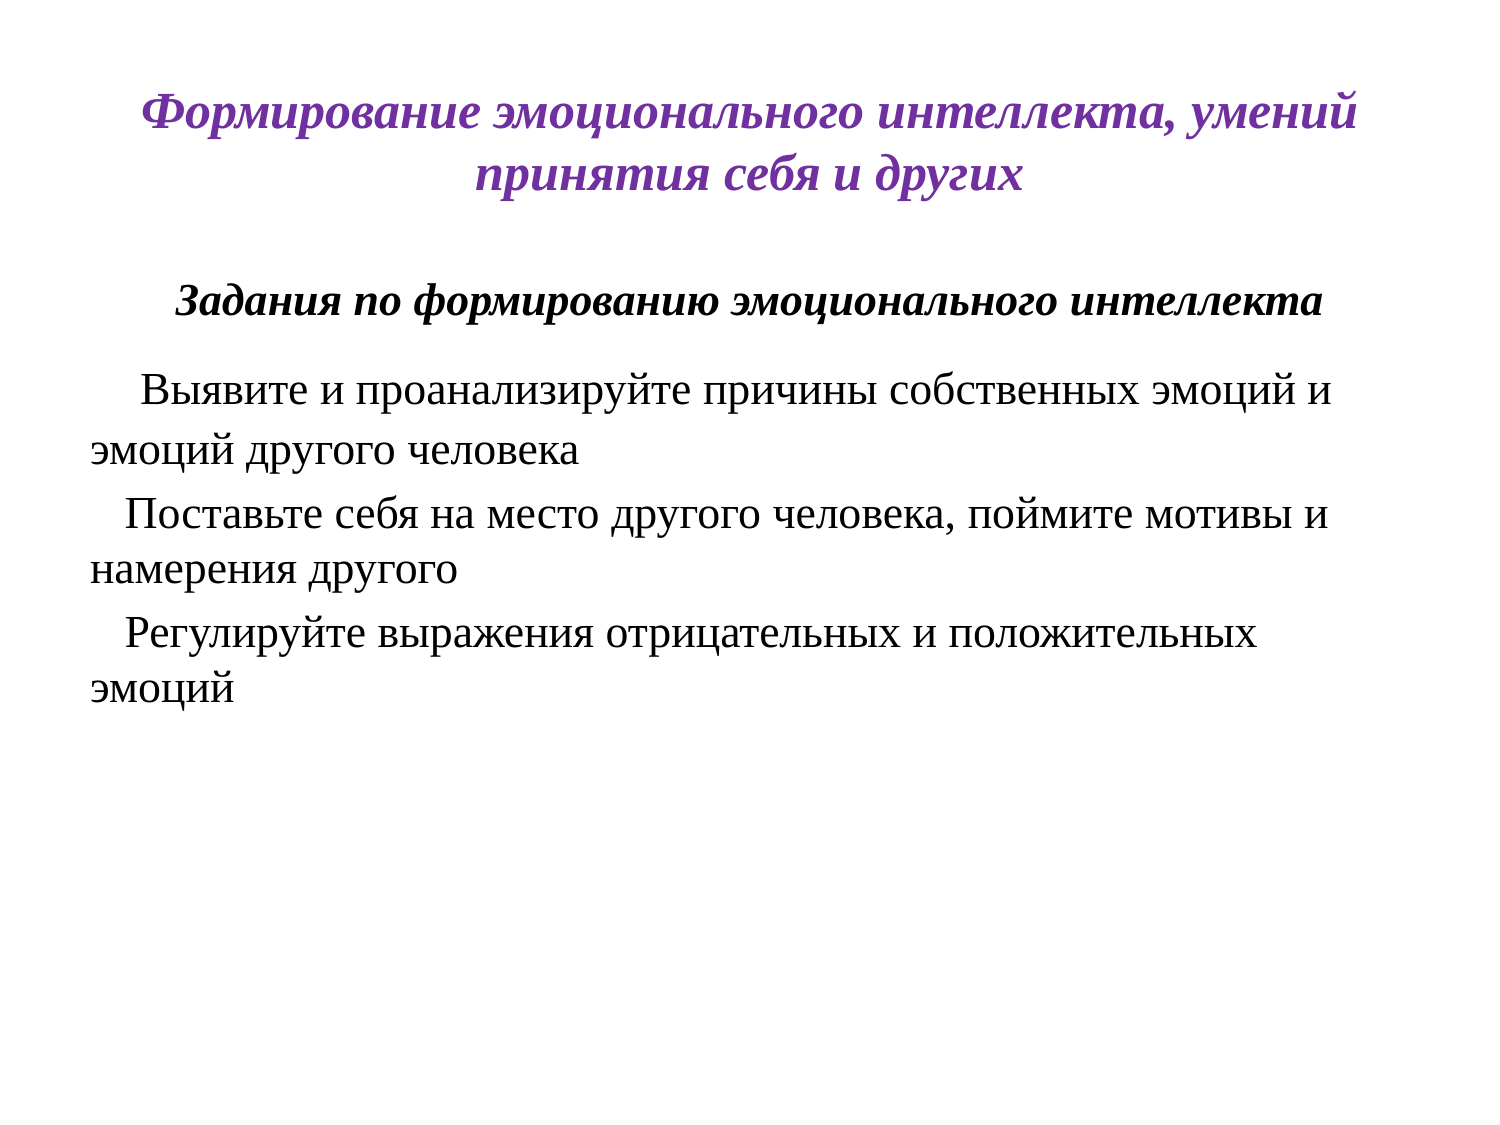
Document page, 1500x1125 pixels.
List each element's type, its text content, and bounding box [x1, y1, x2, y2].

list Задания по формированию эмоционального интеллекта Выявите и проанализируйте причины собственных эмоций и эмоций другого человека Поставьте себя на место другого человека, поймите мотивы и намерения другого Регулируйте выражения отрицательных и положительных эмоций [75, 262, 1425, 1005]
title Формирование эмоционального интеллекта, умений принятия себя и других [75, 45, 1425, 233]
